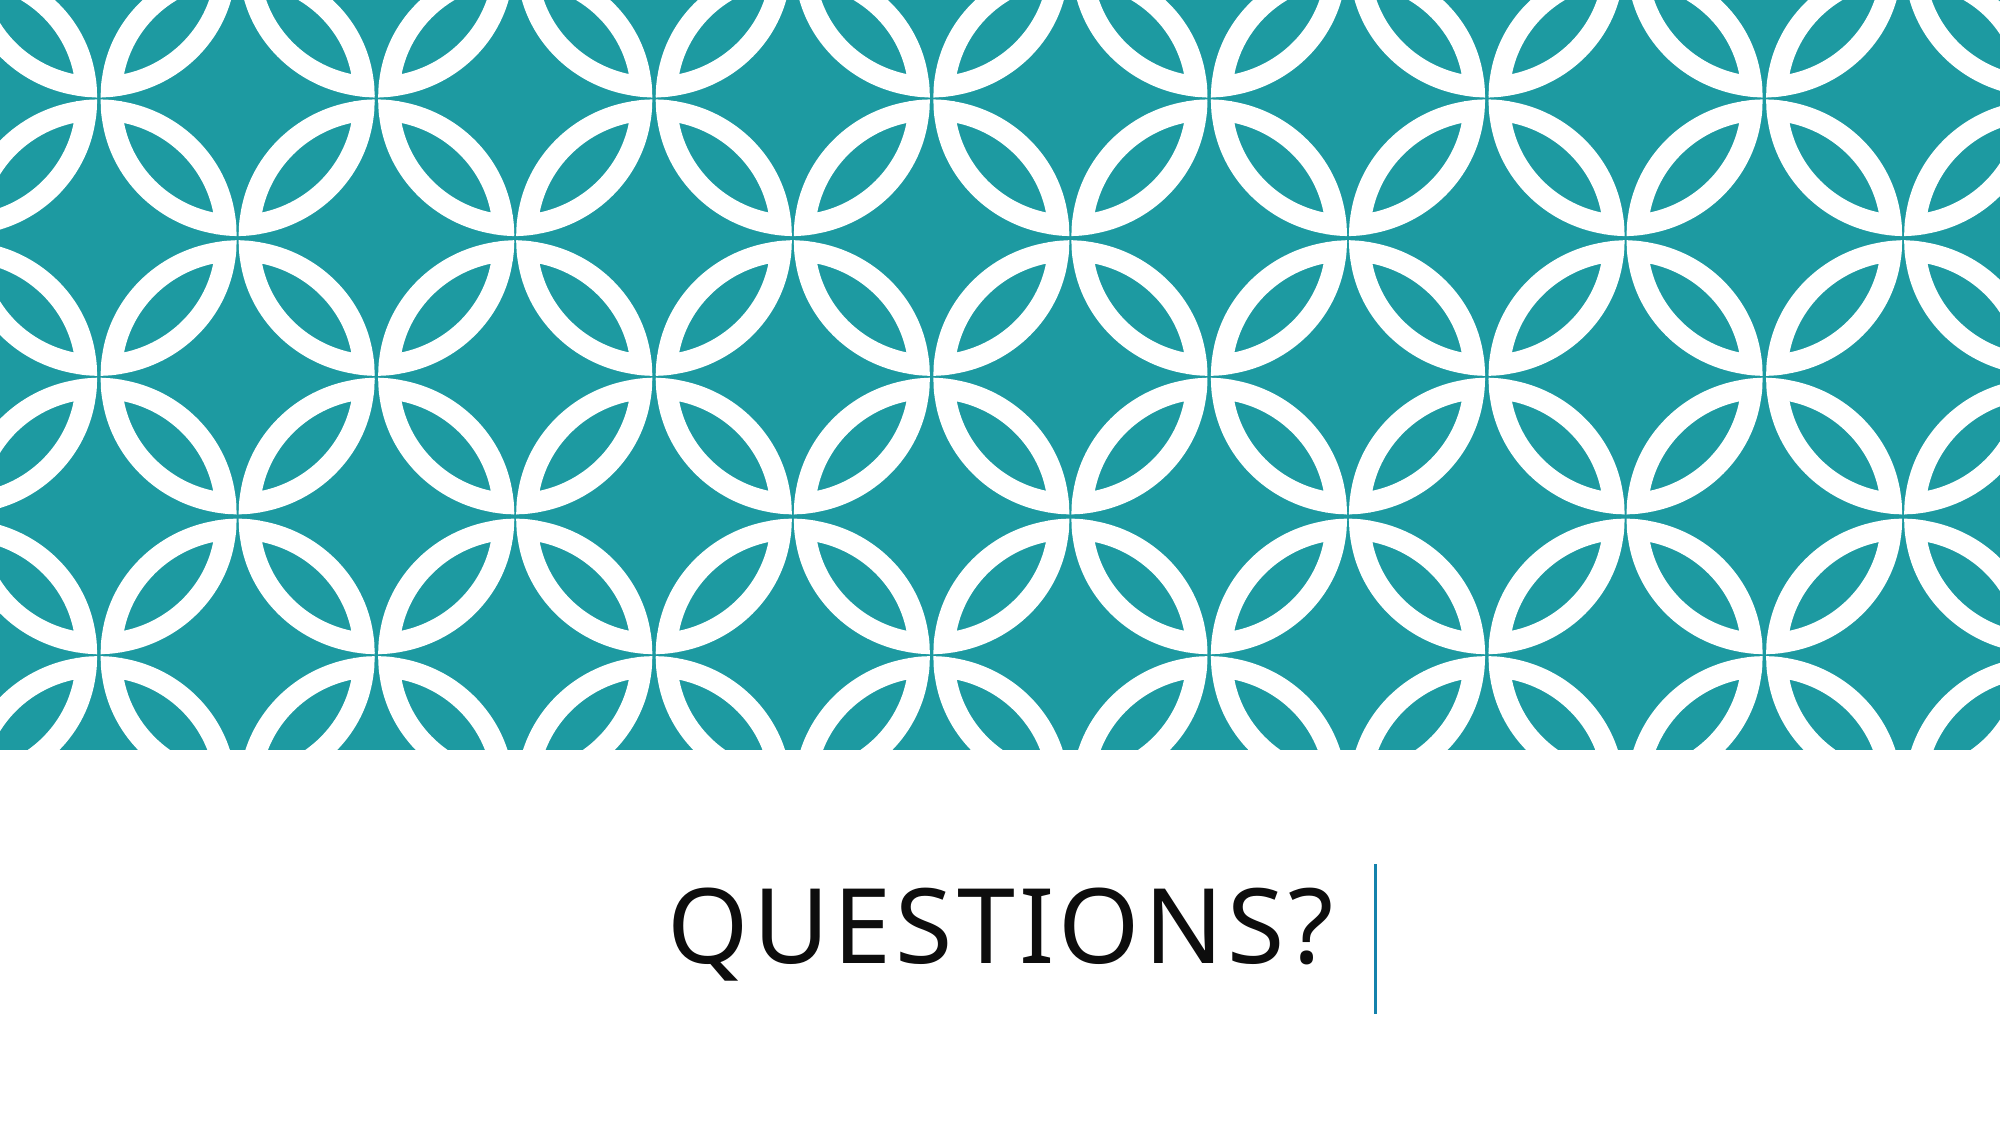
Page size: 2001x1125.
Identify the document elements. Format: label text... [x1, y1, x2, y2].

title Questions? [75, 813, 1350, 1054]
